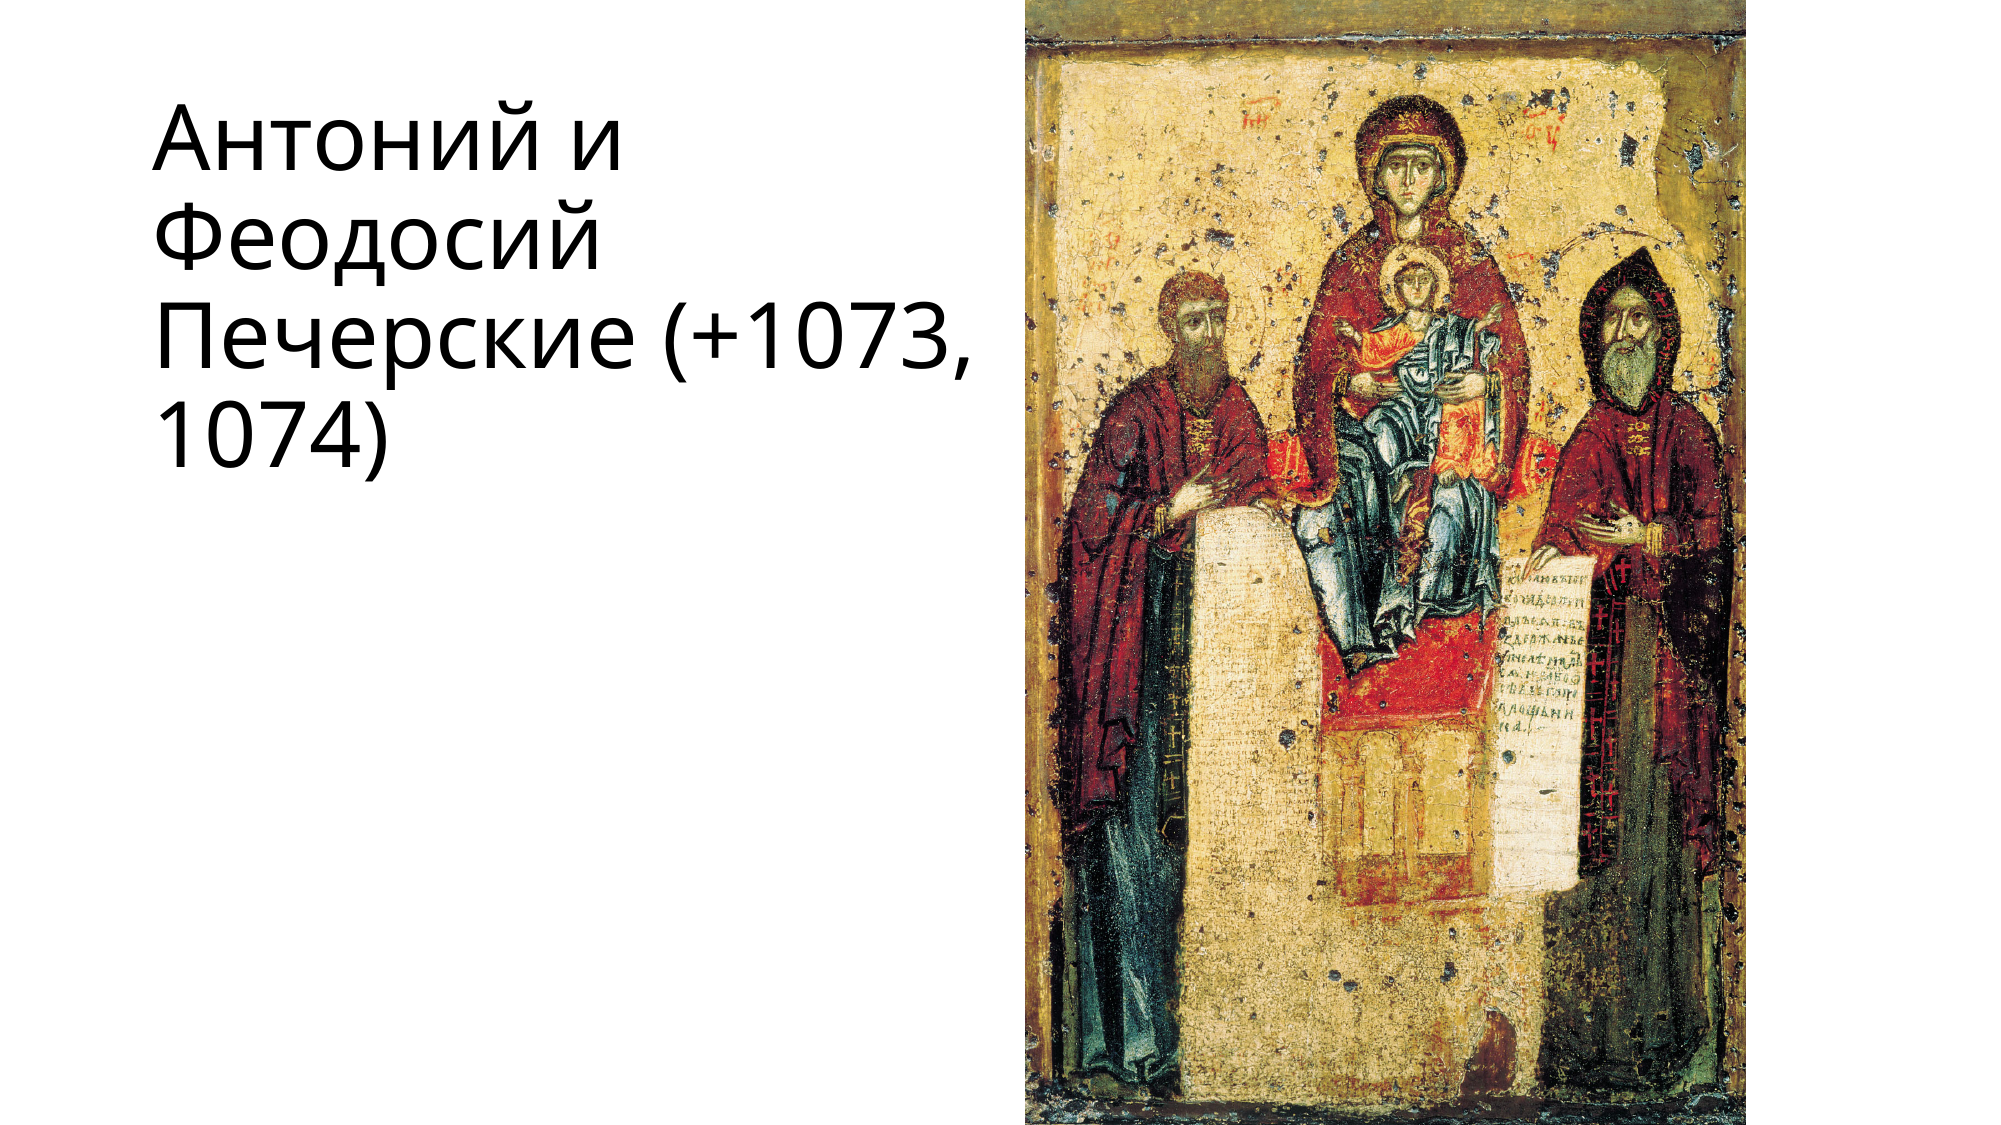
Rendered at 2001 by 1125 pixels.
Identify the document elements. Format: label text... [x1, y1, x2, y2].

picture [1024, 0, 1746, 1125]
title Антоний и Феодосий Печерские (+1073, 1074) [137, 59, 1024, 519]
